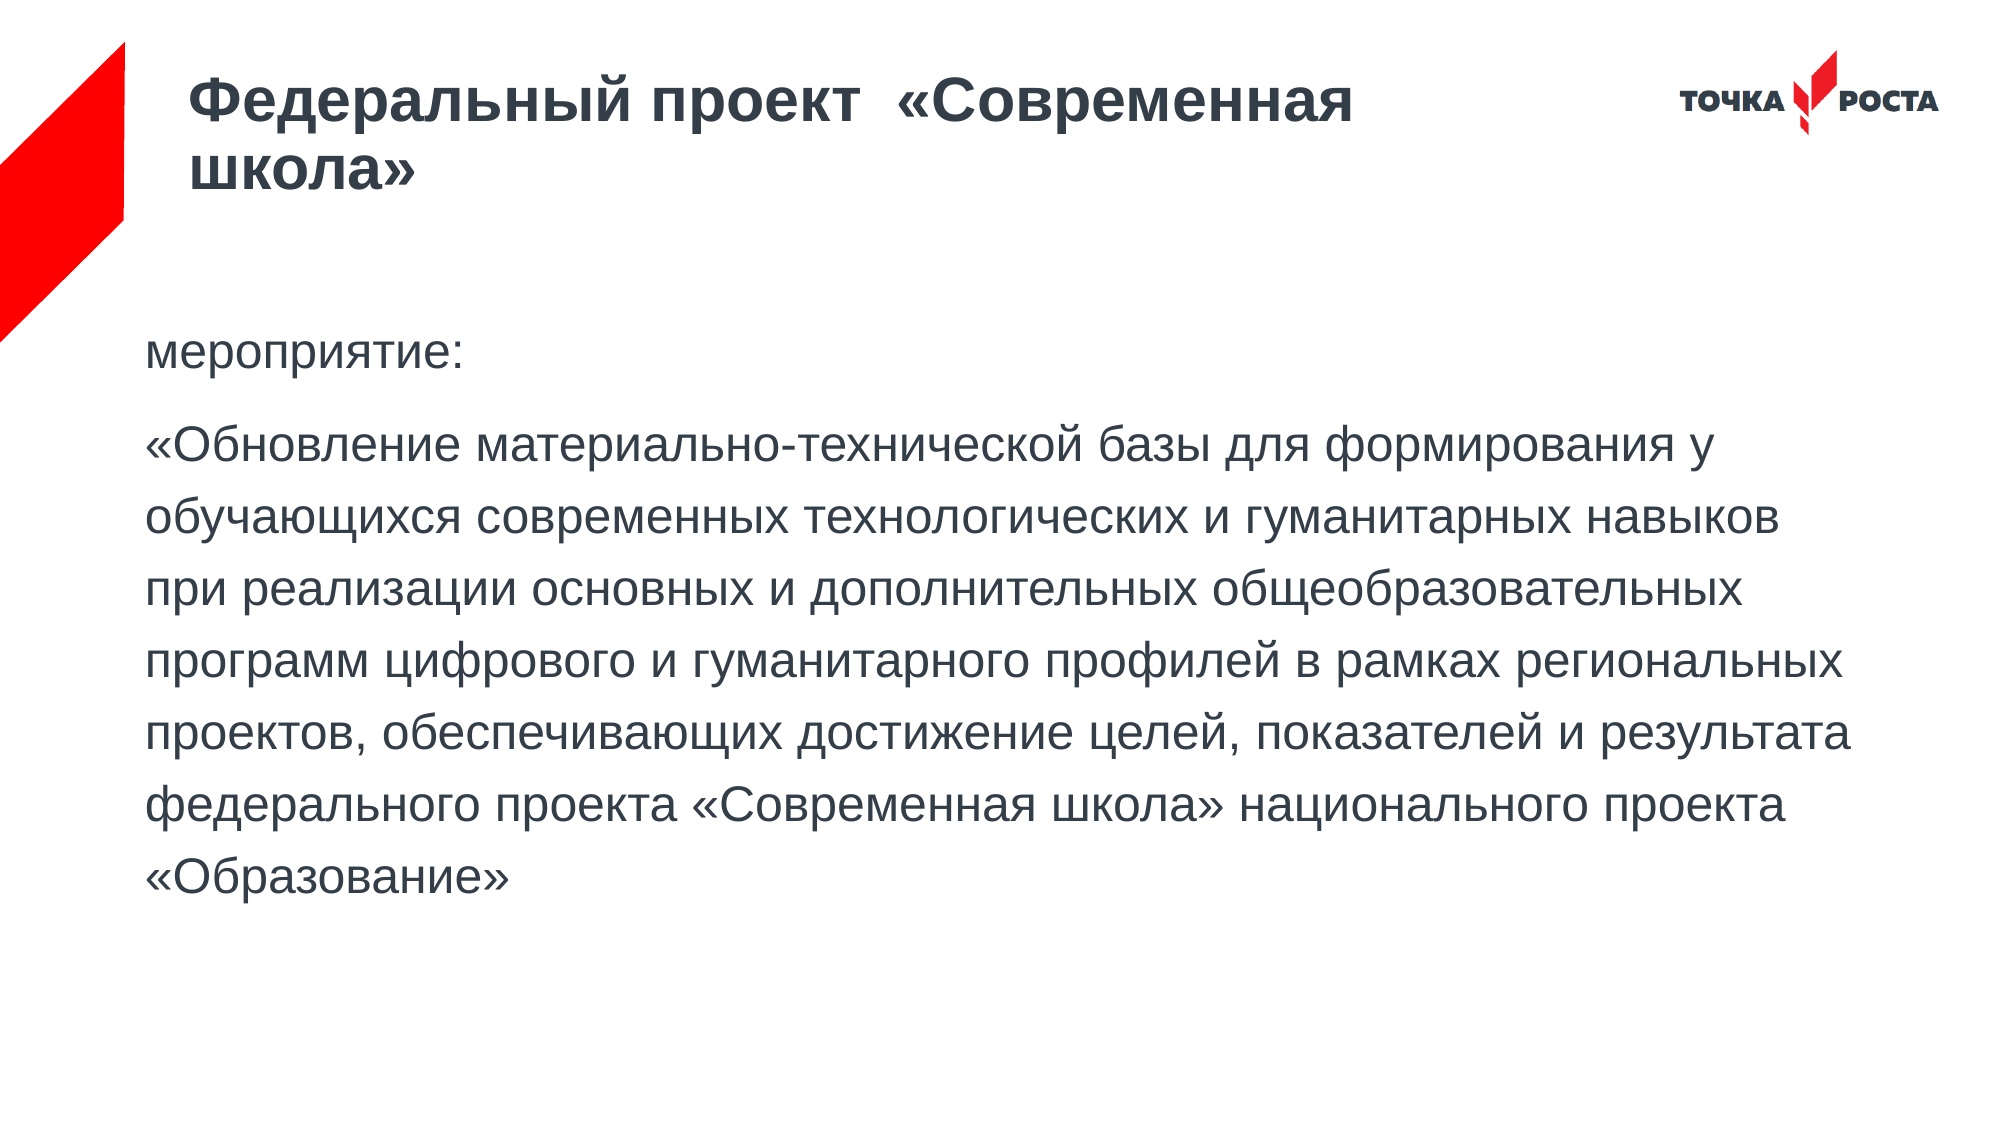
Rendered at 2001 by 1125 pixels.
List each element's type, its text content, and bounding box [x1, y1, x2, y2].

picture [1671, 42, 1947, 146]
title Федеральный проект «Современная школа» [180, 59, 1503, 211]
list мероприятие: «Обновление материально-технической базы для формирования у обучающихся современных технологических и гуманитарных навыков при реализации основных и дополнительных общеобразовательных программ цифрового и гуманитарного профилей в рамках региональных проектов, обеспечивающих достижение целей, показателей и результата федерального проекта «Современная школа» национального проекта «Образование» [136, 298, 1863, 1014]
